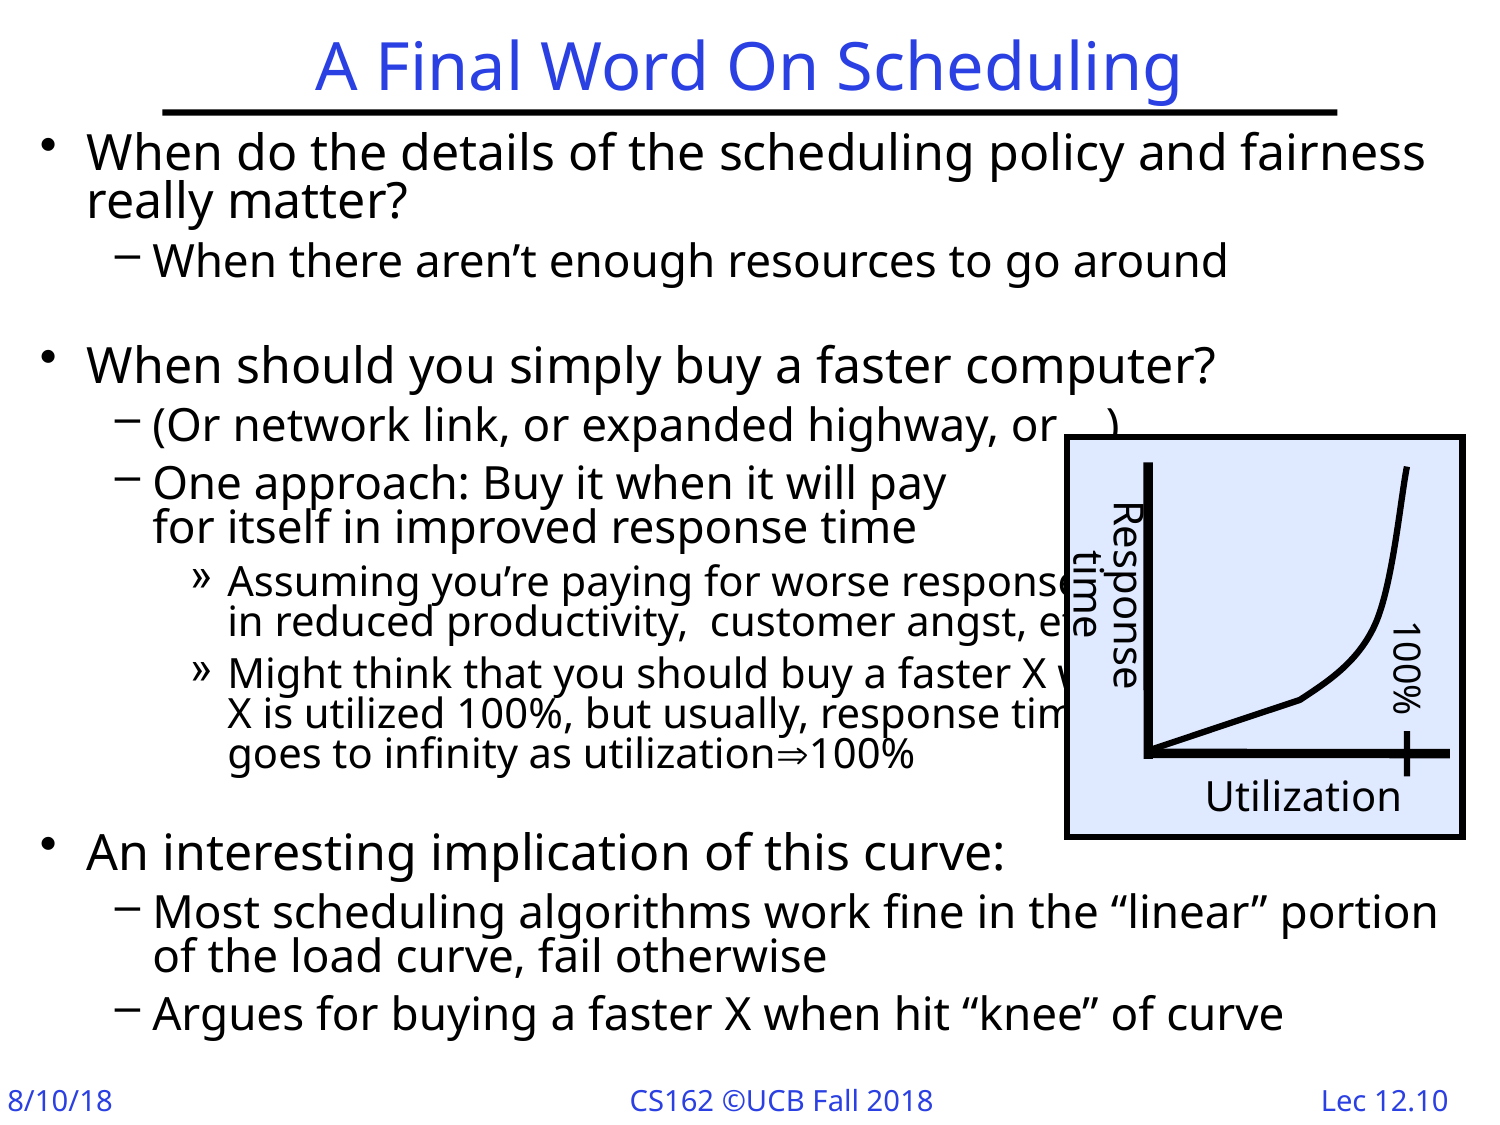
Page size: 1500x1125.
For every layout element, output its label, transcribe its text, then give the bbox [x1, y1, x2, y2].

list When do the details of the scheduling policy and fairness really matter? When there aren’t enough resources to go around When should you simply buy a faster computer? (Or network link, or expanded highway, or …) One approach: Buy it when it will pay for itself in improved response time Assuming you’re paying for worse response time in reduced productivity, customer angst, etc… Might think that you should buy a faster X when X is utilized 100%, but usually, response time goes to infinity as utilization100% An interesting implication of this curve: Most scheduling algorithms work fine in the “linear” portion of the load curve, fail otherwise Argues for buying a faster X when hit “knee” of curve [24, 125, 1500, 1088]
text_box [1056, 436, 1463, 837]
title A Final Word On Scheduling [162, 24, 1338, 113]
